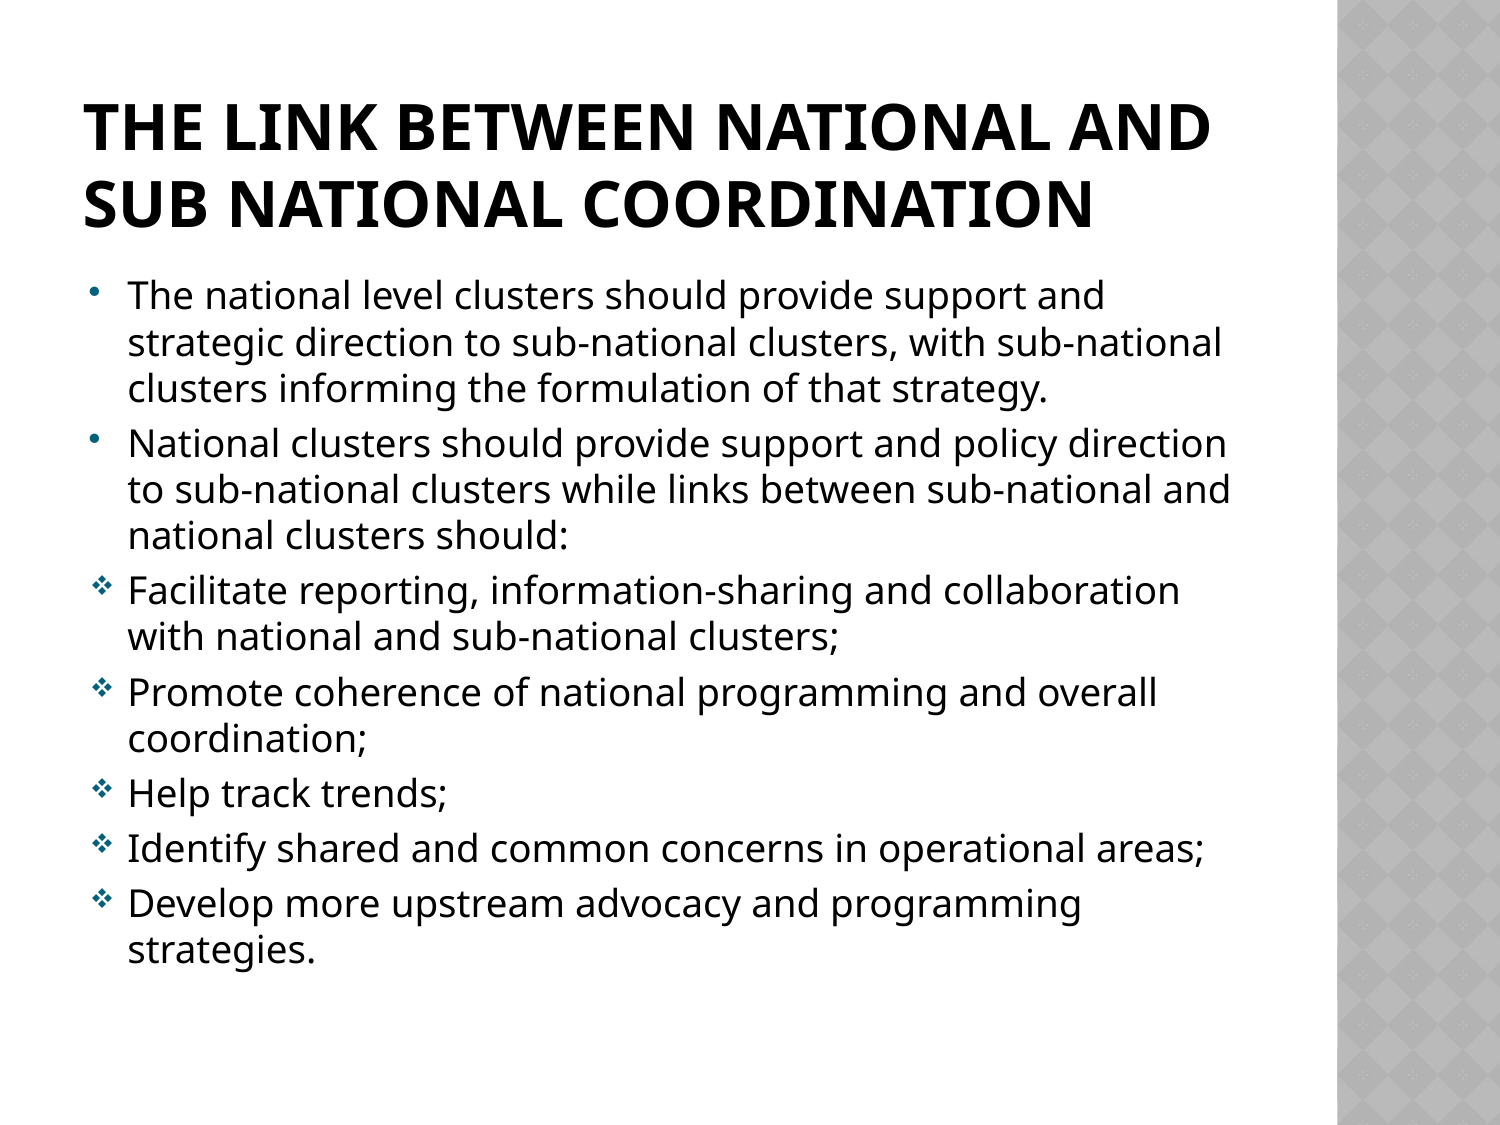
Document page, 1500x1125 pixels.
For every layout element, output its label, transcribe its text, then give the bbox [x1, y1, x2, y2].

list The national level clusters should provide support and strategic direction to sub-national clusters, with sub-national clusters informing the formulation of that strategy. National clusters should provide support and policy direction to sub-national clusters while links between sub-national and national clusters should: Facilitate reporting, information-sharing and collaboration with national and sub-national clusters; Promote coherence of national programming and overall coordination; Help track trends; Identify shared and common concerns in operational areas; Develop more upstream advocacy and programming strategies. [75, 264, 1263, 1059]
title The link between national and sub national coordination [75, 52, 1263, 240]
